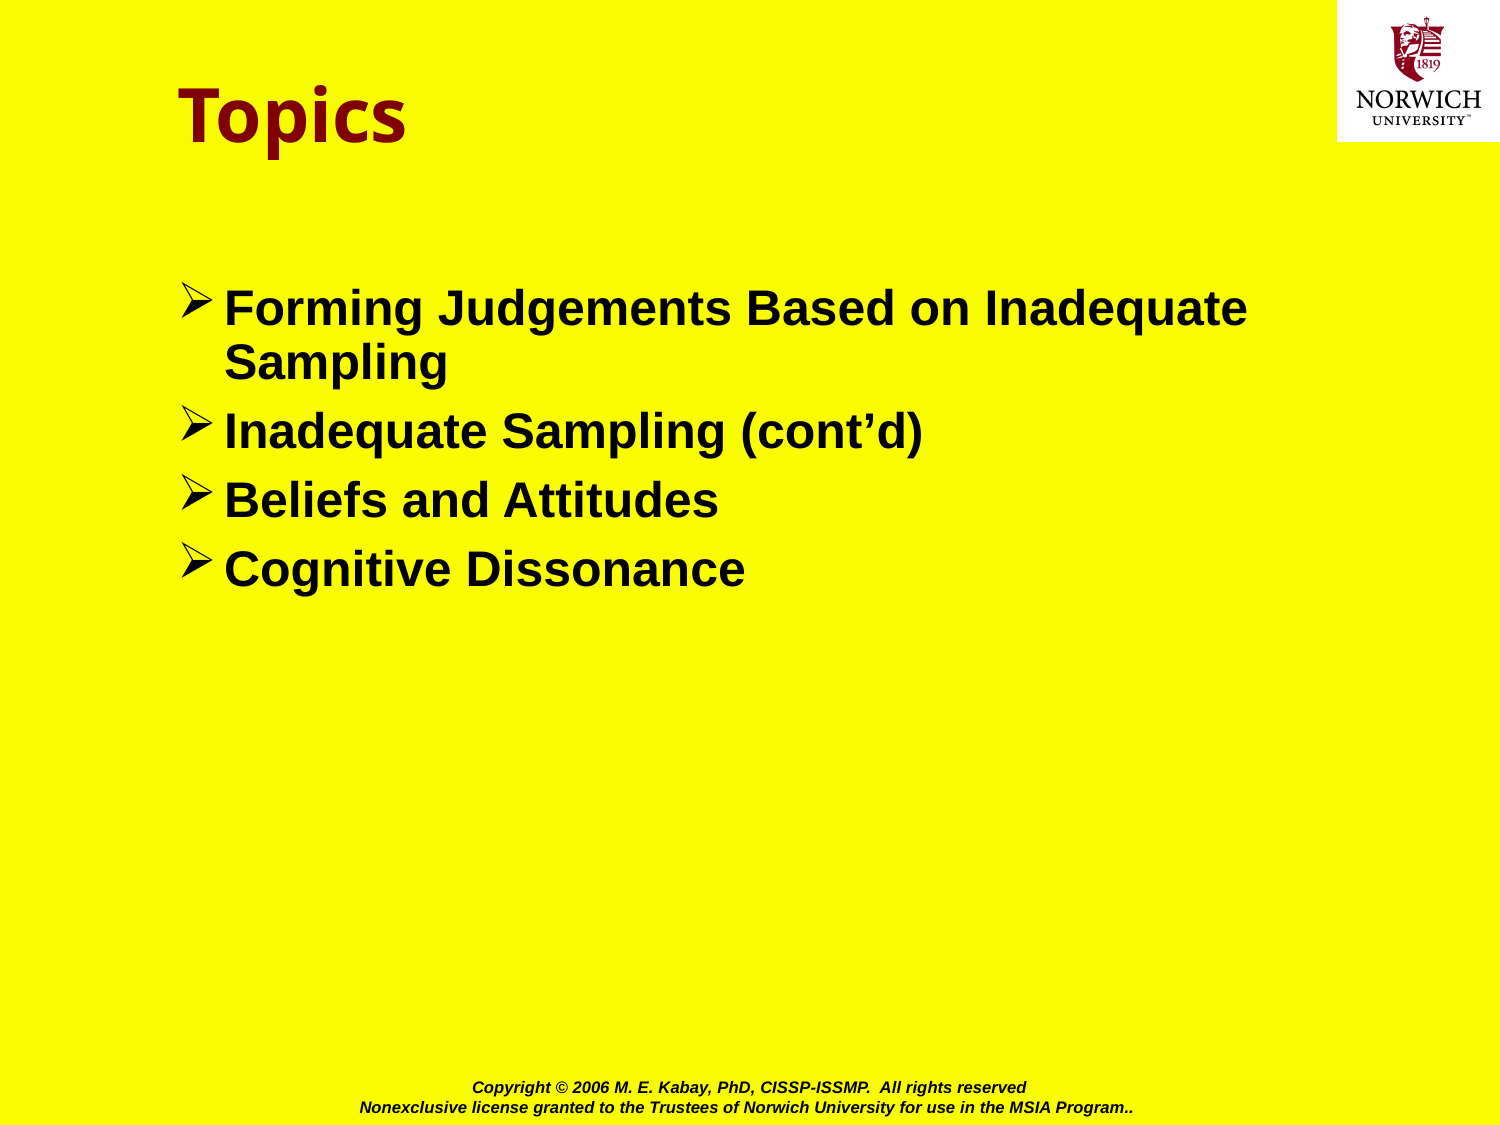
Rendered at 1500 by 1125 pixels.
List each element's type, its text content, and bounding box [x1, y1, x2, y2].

picture [1337, 0, 1500, 142]
title Topics [162, 24, 1338, 213]
list Forming Judgements Based on Inadequate Sampling Inadequate Sampling (cont’d) Beliefs and Attitudes Cognitive Dissonance [162, 275, 1338, 1038]
